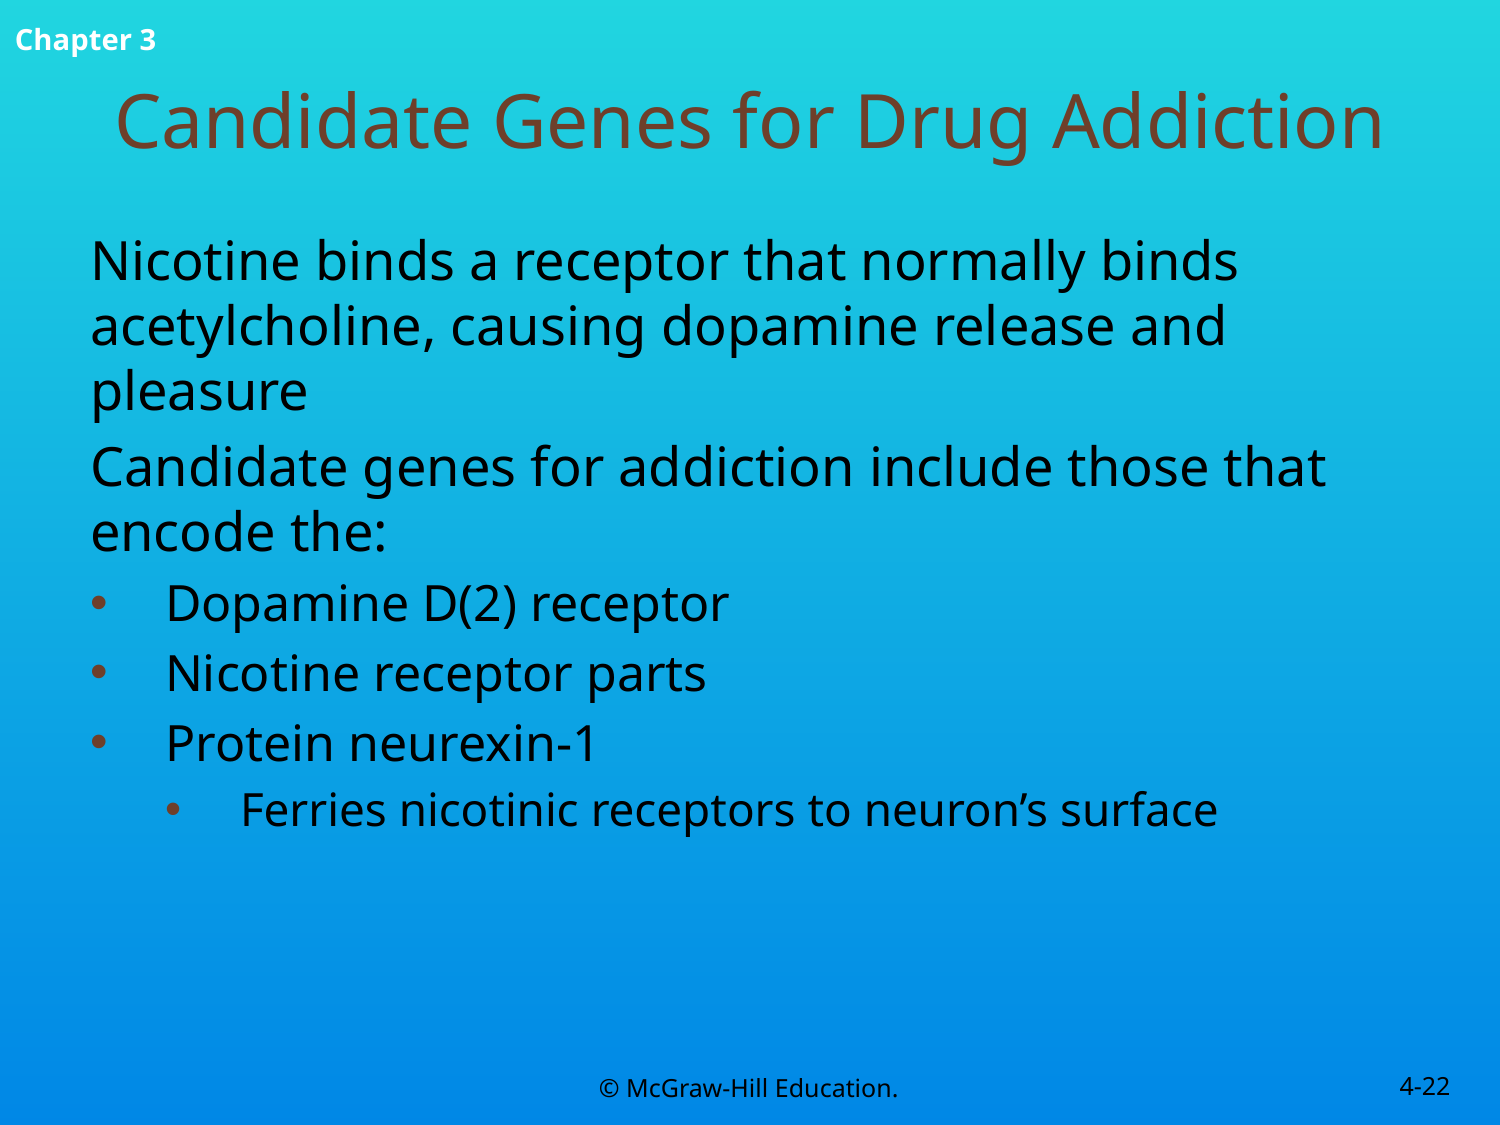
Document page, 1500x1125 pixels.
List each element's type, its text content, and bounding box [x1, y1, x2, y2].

list Nicotine binds a receptor that normally binds acetylcholine, causing dopamine release and pleasure Candidate genes for addiction include those that encode the: Dopamine D(2) receptor Nicotine receptor parts Protein neurexin-1 Ferries nicotinic receptors to neuron’s surface [75, 218, 1425, 1050]
title Candidate Genes for Drug Addiction [25, 24, 1475, 213]
